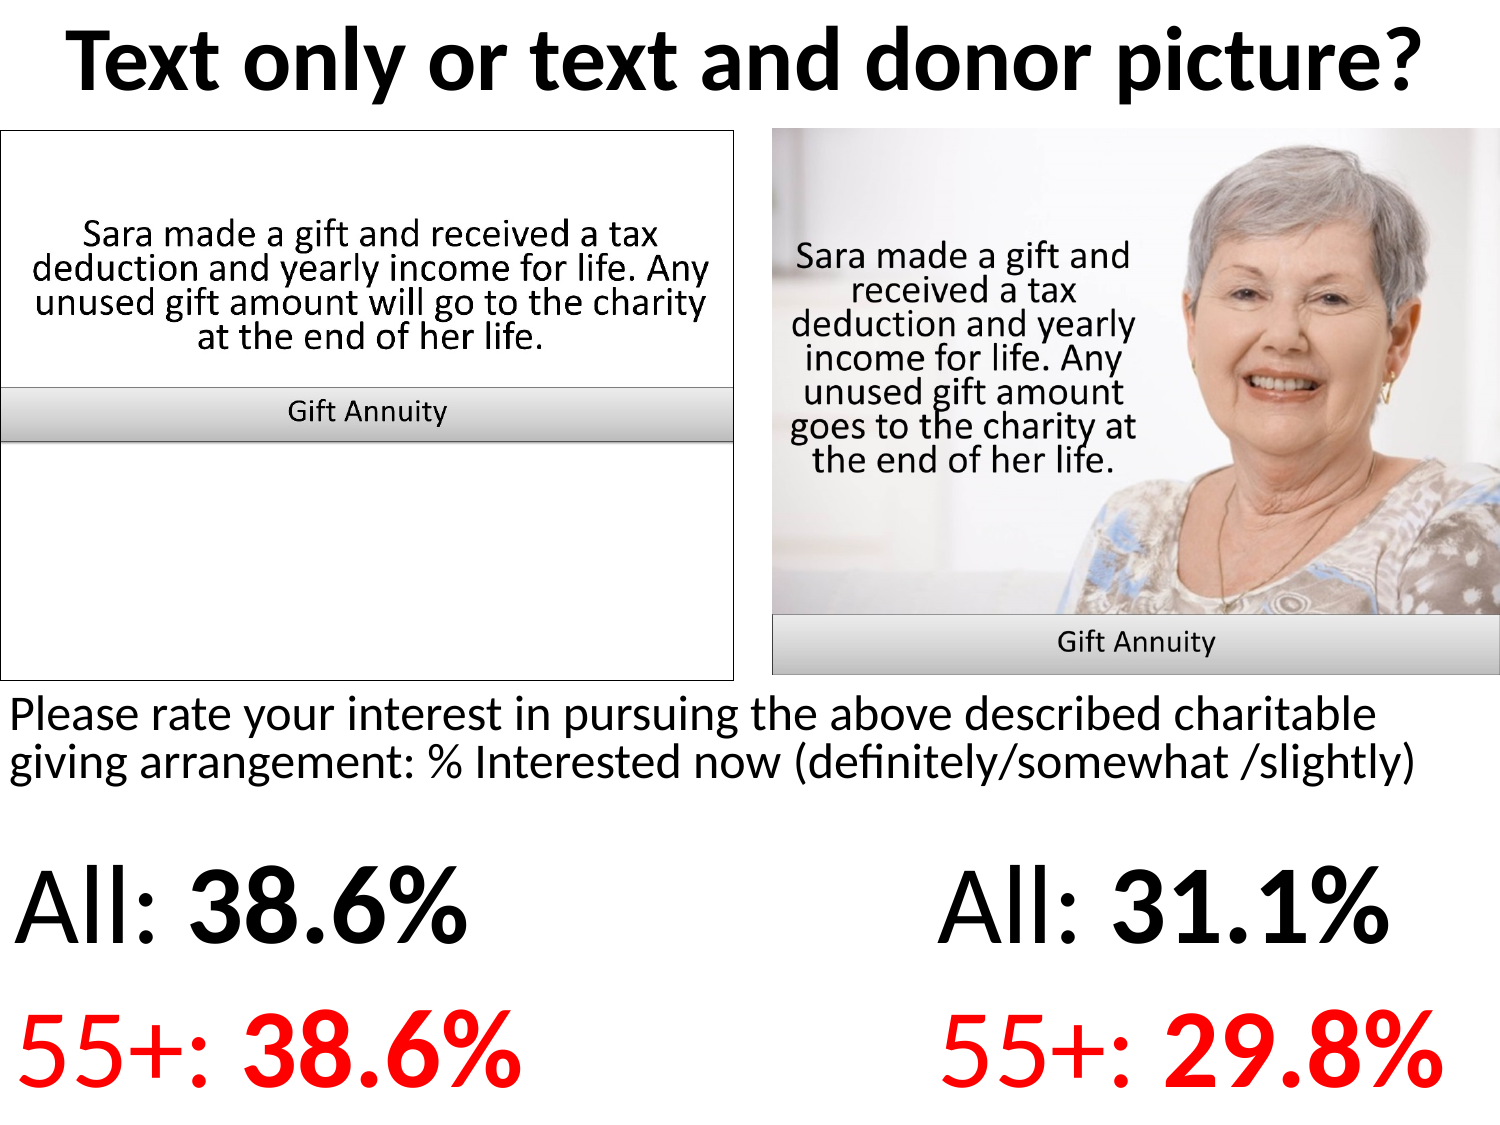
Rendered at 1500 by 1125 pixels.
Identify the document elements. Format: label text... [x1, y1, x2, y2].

picture [0, 130, 734, 681]
text_box All: 31.1% 55+: 29.8% [922, 849, 1493, 950]
text_box Text only or text and donor picture? [0, 12, 1493, 129]
picture [771, 128, 1500, 675]
text_box All: 38.6% 55+: 38.6% [0, 849, 571, 950]
text_box Please rate your interest in pursuing the above described charitable giving arrangement: % Interested now (definitely/somewhat /slightly) [0, 684, 1493, 785]
